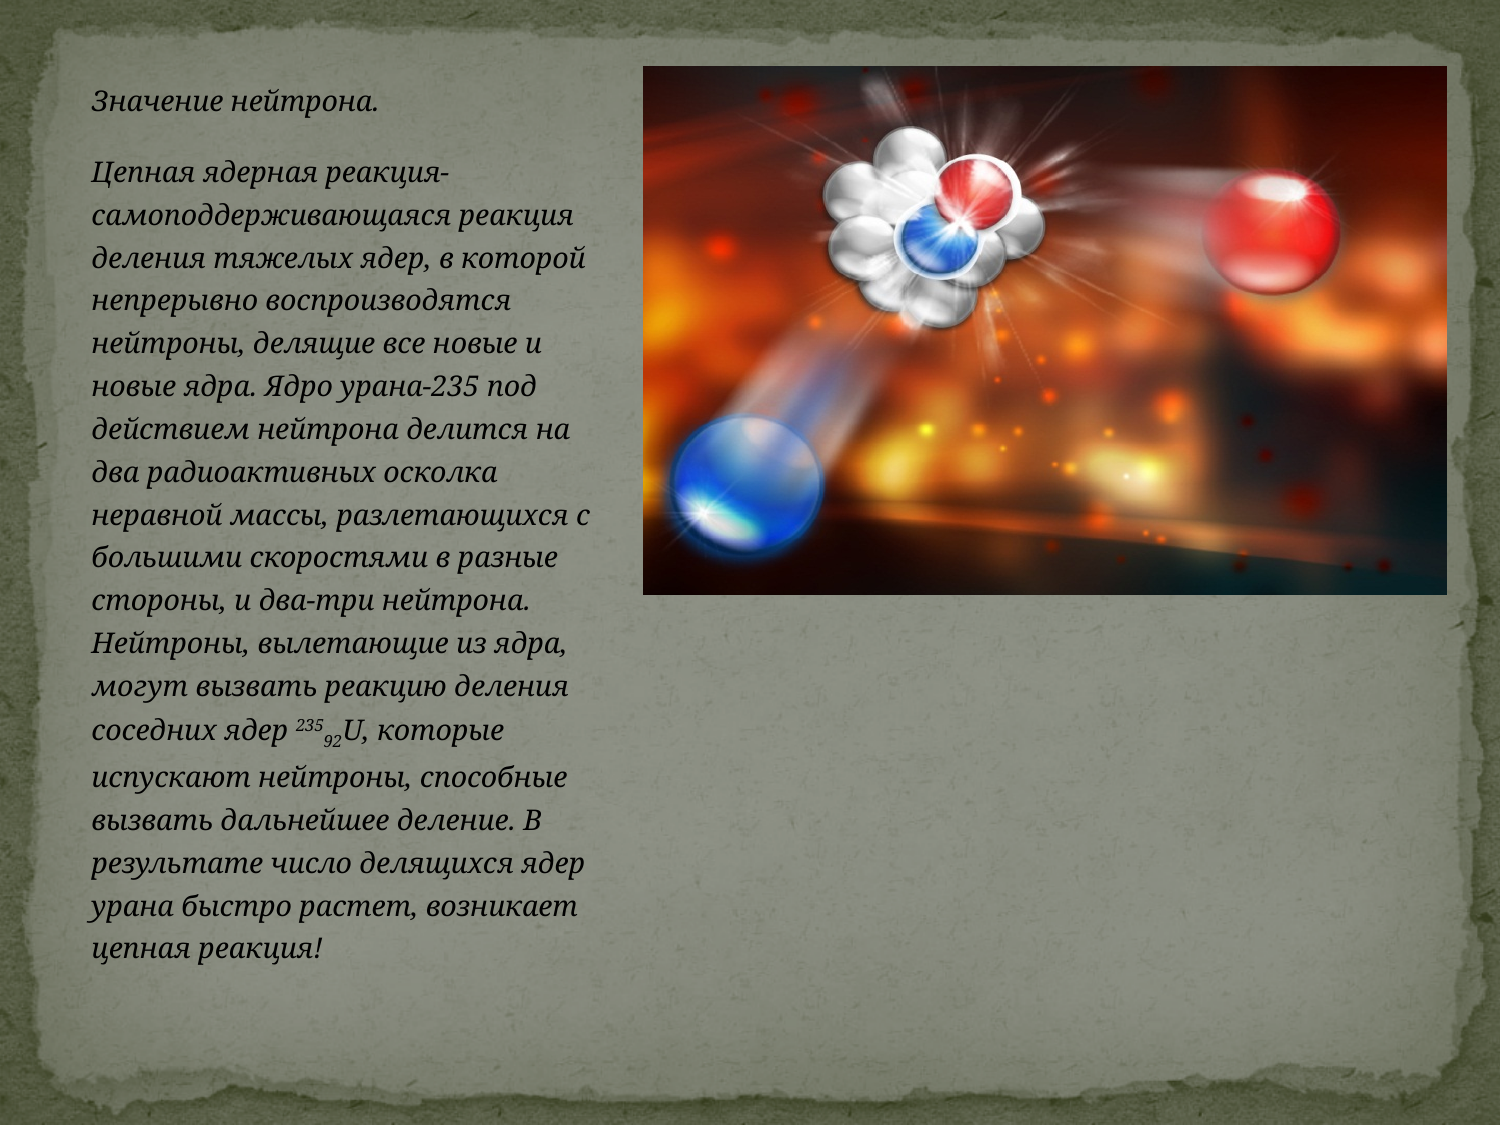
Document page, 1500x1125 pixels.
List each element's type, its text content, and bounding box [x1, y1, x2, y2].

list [646, 69, 1446, 595]
list Значение нейтрона. Цепная ядерная реакция- самоподдерживающаяся реакция деления тяжелых ядер, в которой непрерывно воспроизводятся нейтроны, делящие все новые и новые ядра. Ядро урана-235 под действием нейтрона делится на два радиоактивных осколка неравной массы, разлетающихся с большими скоростями в разные стороны, и два-три нейтрона. Нейтроны, вылетающие из ядра, могут вызвать реакцию деления соседних ядер 23592U, которые испускают нейтроны, способные вызвать дальнейшее деление. В результате число делящихся ядер урана быстро растет, возникает цепная реакция! [76, 66, 612, 1047]
